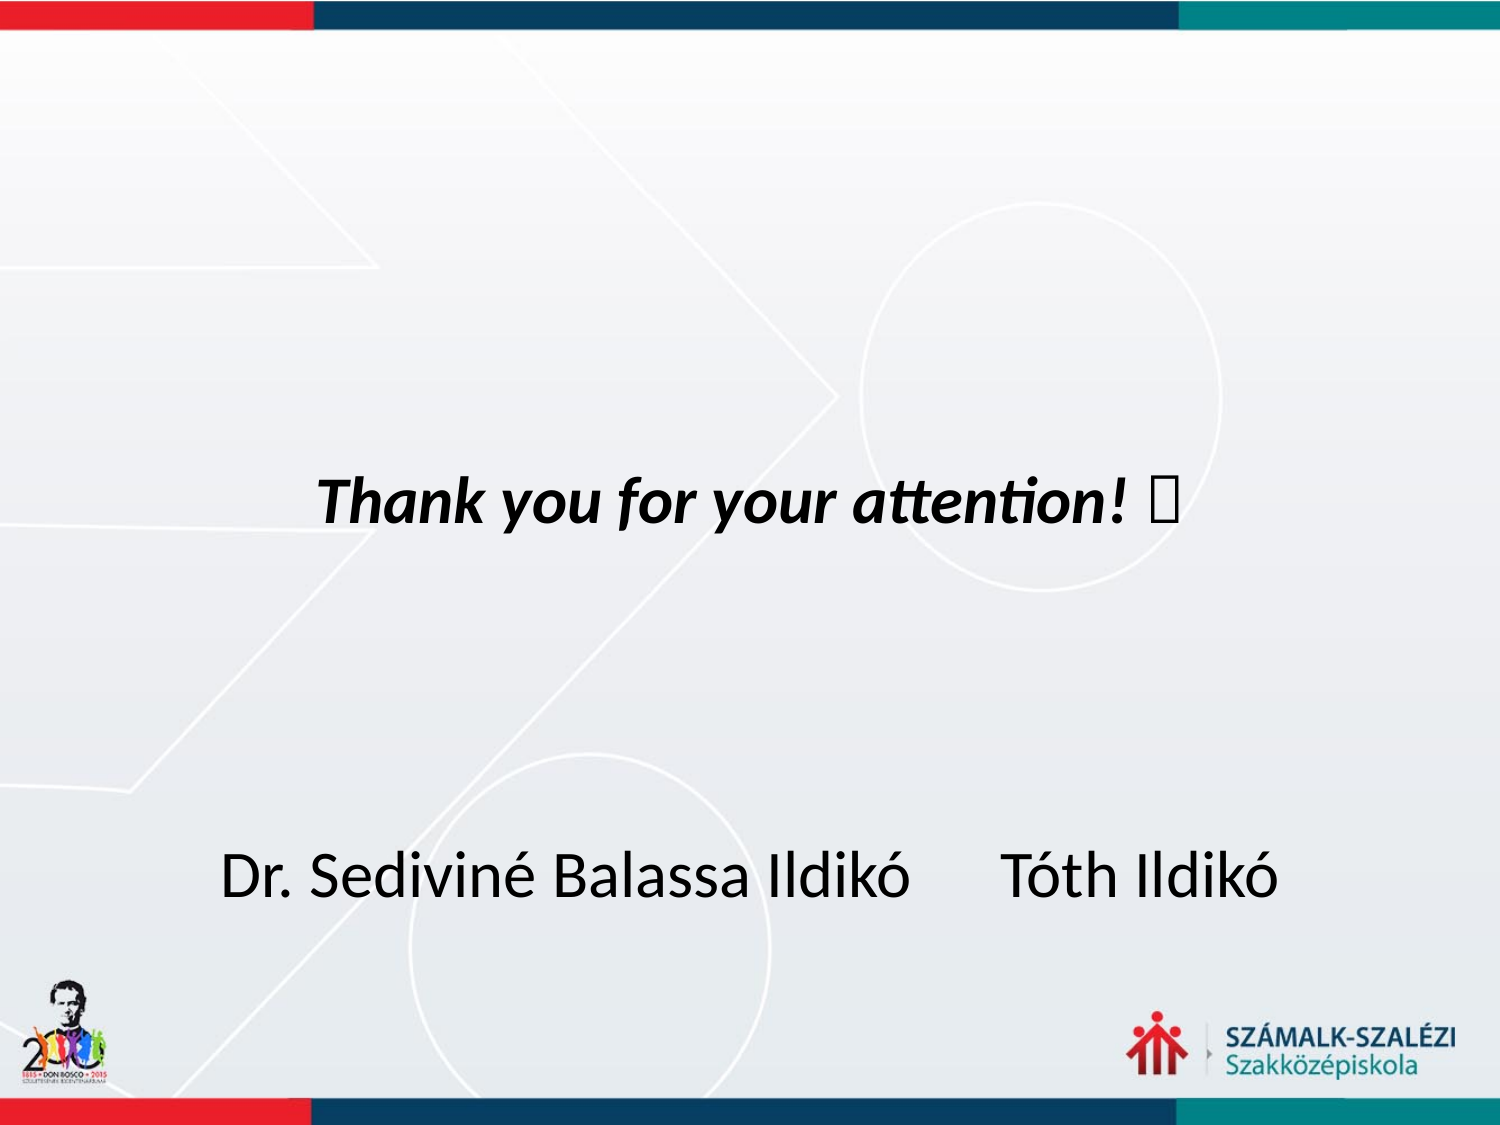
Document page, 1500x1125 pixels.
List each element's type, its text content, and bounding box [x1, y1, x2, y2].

picture [0, 0, 1500, 1125]
list Thank you for your attention!  Dr. Sediviné Balassa Ildikó Tóth Ildikó [75, 262, 1425, 1005]
